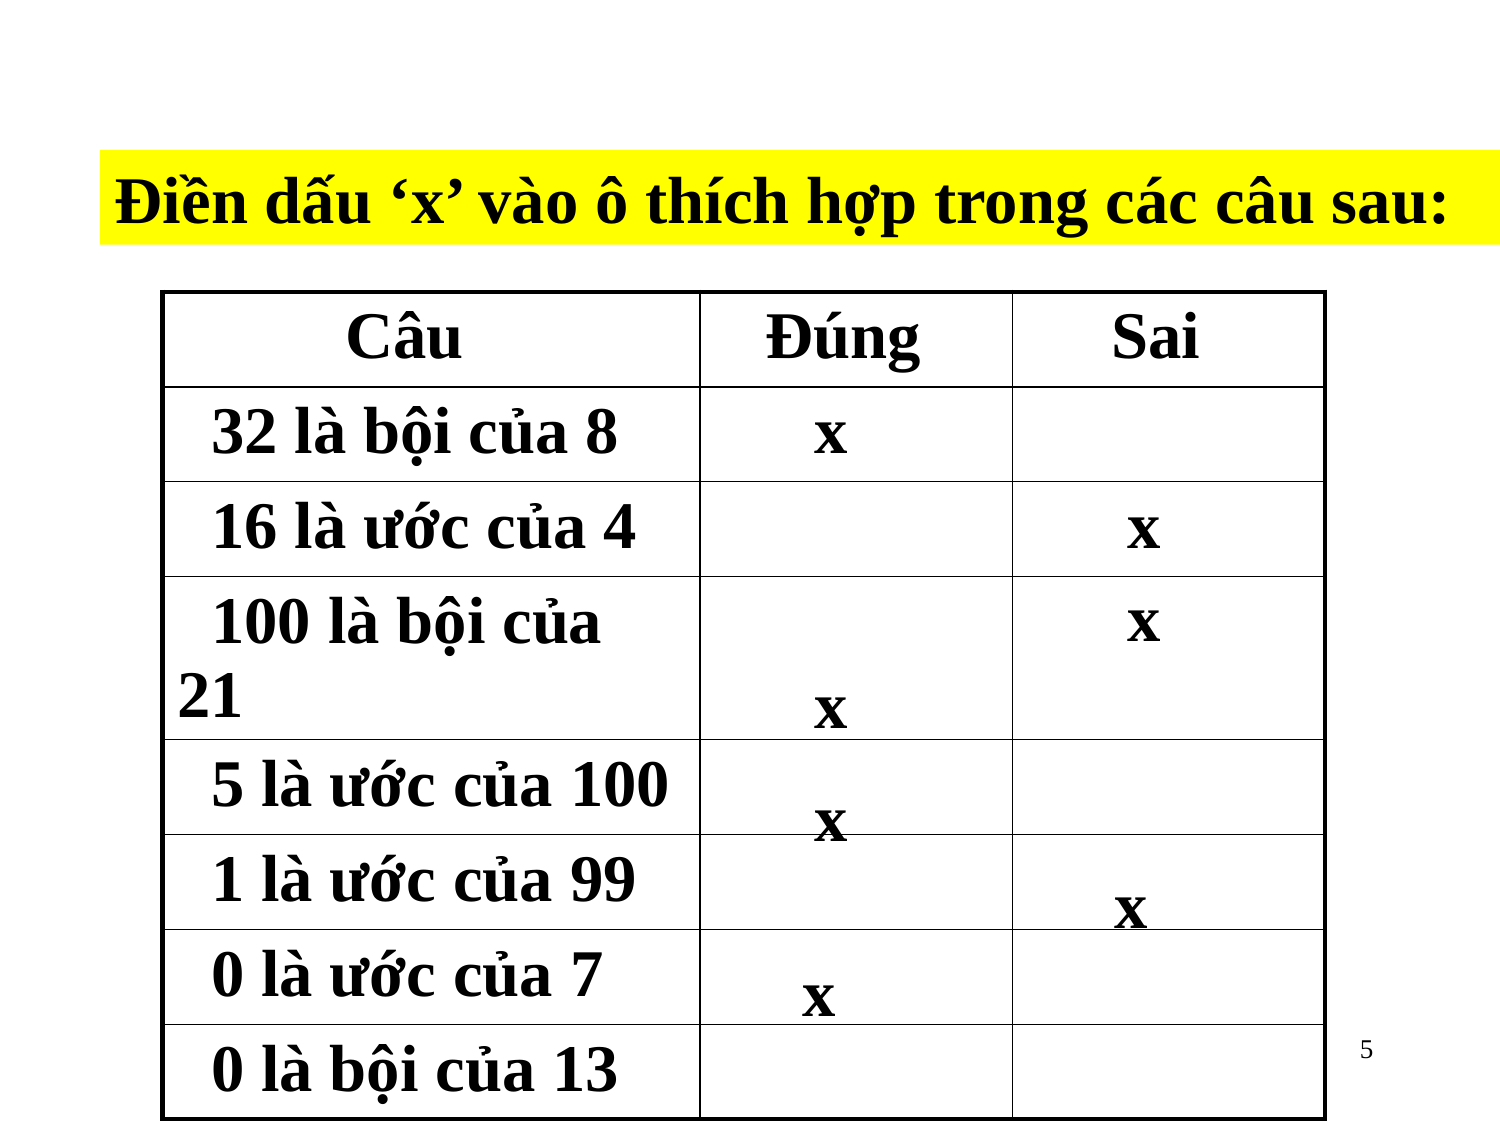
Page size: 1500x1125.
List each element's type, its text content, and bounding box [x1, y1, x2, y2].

table_cell [701, 740, 1012, 834]
table_cell [701, 1025, 1012, 1117]
table_cell [1013, 835, 1323, 929]
table_cell [1013, 577, 1323, 739]
text_box x [800, 654, 900, 750]
table_cell [1013, 1025, 1323, 1117]
table_cell [701, 388, 1012, 481]
text_box x [800, 767, 900, 863]
table_cell [1013, 388, 1323, 481]
text_box x [1112, 474, 1213, 570]
table_cell 16 là ước của 4 [165, 482, 699, 576]
text_box Điền dấu ‘x’ vào ô thích hợp trong các câu sau: [99, 149, 1500, 245]
text_box x [1112, 570, 1213, 663]
table_cell [701, 835, 1012, 929]
table_header Sai [1013, 294, 1323, 386]
table_cell 1 là ước của 99 [165, 835, 699, 929]
table_cell [1013, 930, 1323, 1024]
table_cell [1013, 482, 1112, 576]
table_cell 5 là ước của 100 [165, 740, 699, 834]
table_cell 32 là bội của 8 [165, 388, 699, 481]
table_cell 100 là bội của 21 [165, 577, 699, 739]
table_cell 0 là bội của 13 [165, 1025, 699, 1117]
table_cell [1013, 740, 1323, 834]
table_cell [701, 930, 1012, 1024]
table_cell 0 là ước của 7 [165, 930, 699, 1024]
text_box 5 [1327, 1024, 1388, 1100]
text_box x [800, 379, 900, 475]
table_cell [701, 482, 1012, 576]
table_cell [1213, 482, 1323, 576]
text_box x [1100, 854, 1200, 950]
table_header Đúng [701, 294, 1012, 386]
text_box x [787, 942, 888, 1038]
table_header Câu [165, 294, 699, 386]
table_cell [701, 577, 1012, 739]
